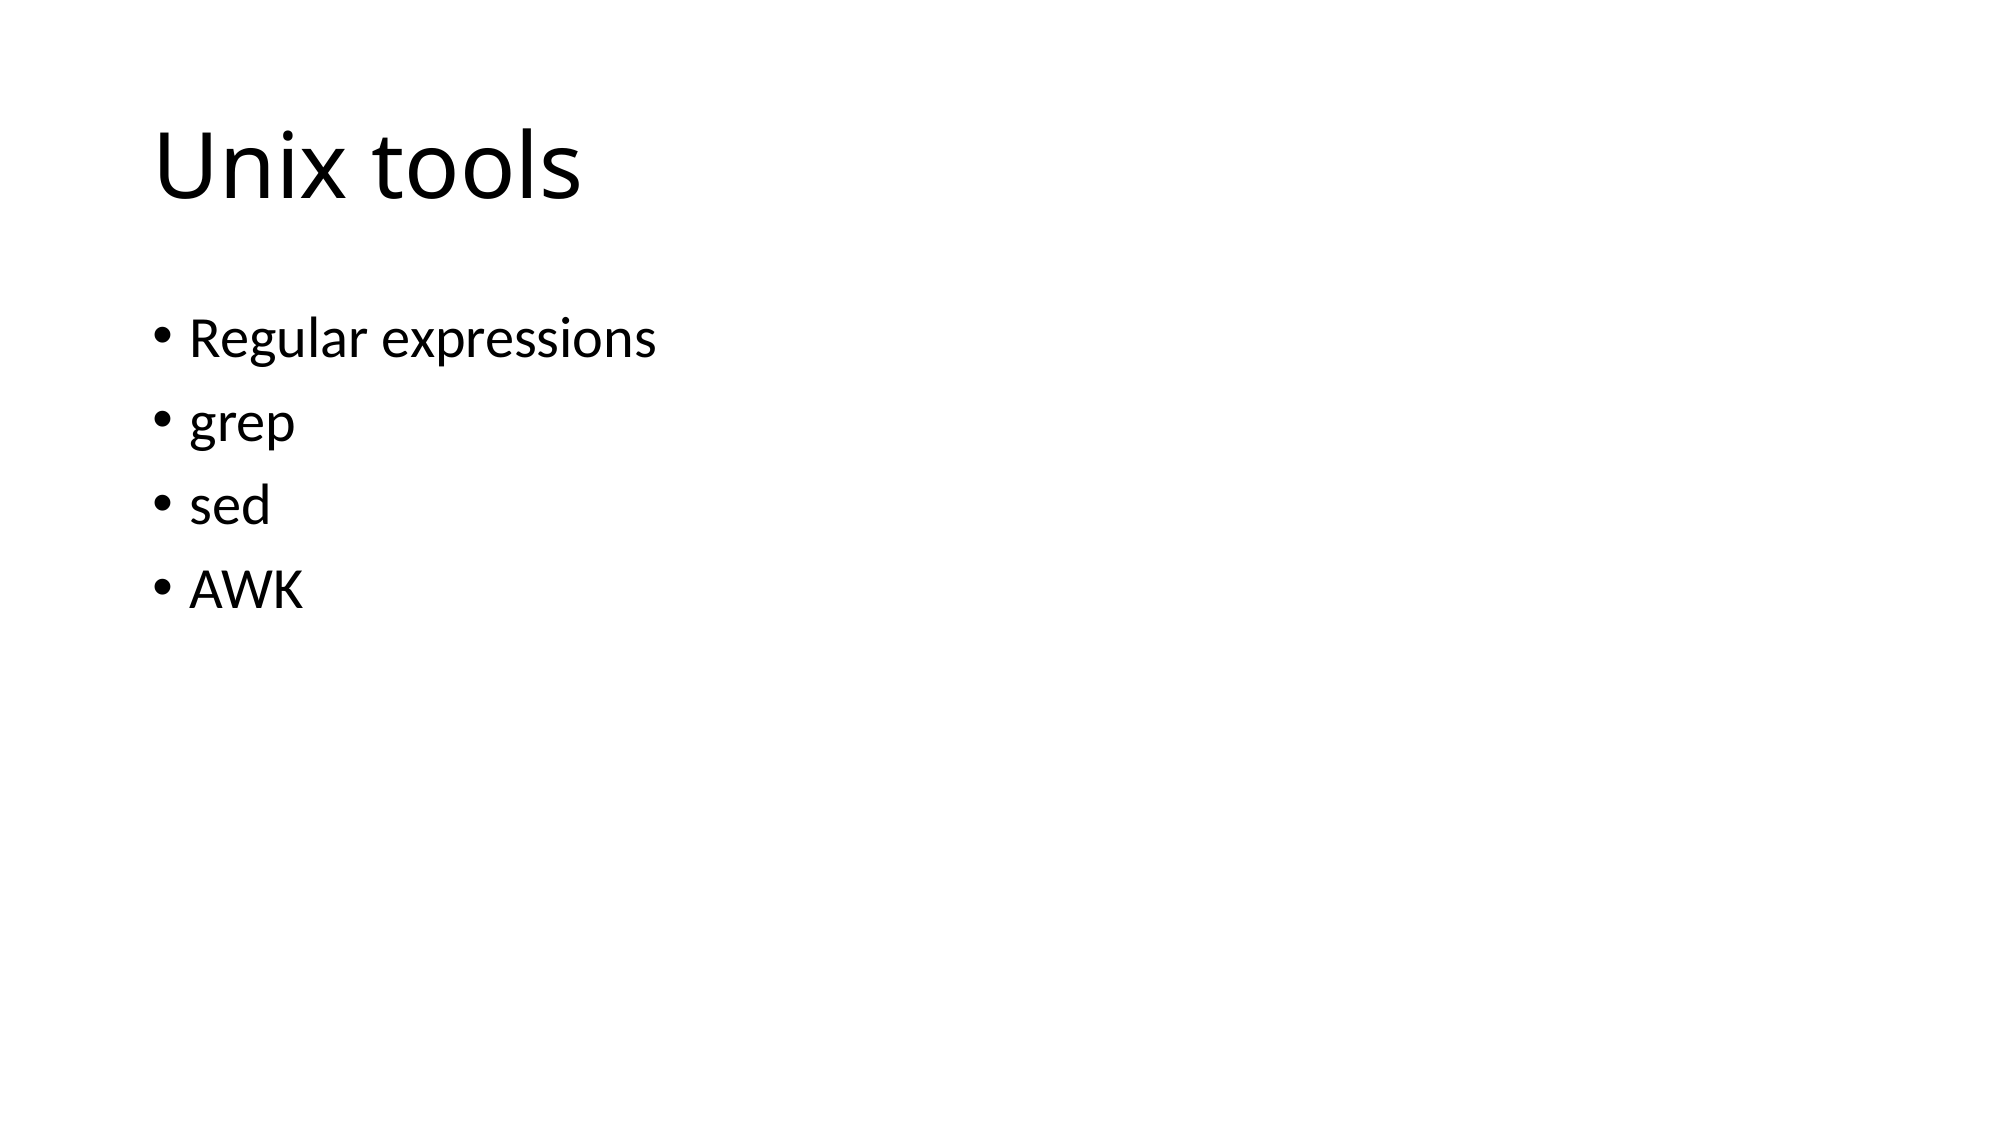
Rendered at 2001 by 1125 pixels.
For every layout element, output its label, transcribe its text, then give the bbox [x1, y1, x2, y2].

list Regular expressions grep sed AWK [137, 299, 1863, 1014]
title Unix tools [137, 59, 1863, 278]
